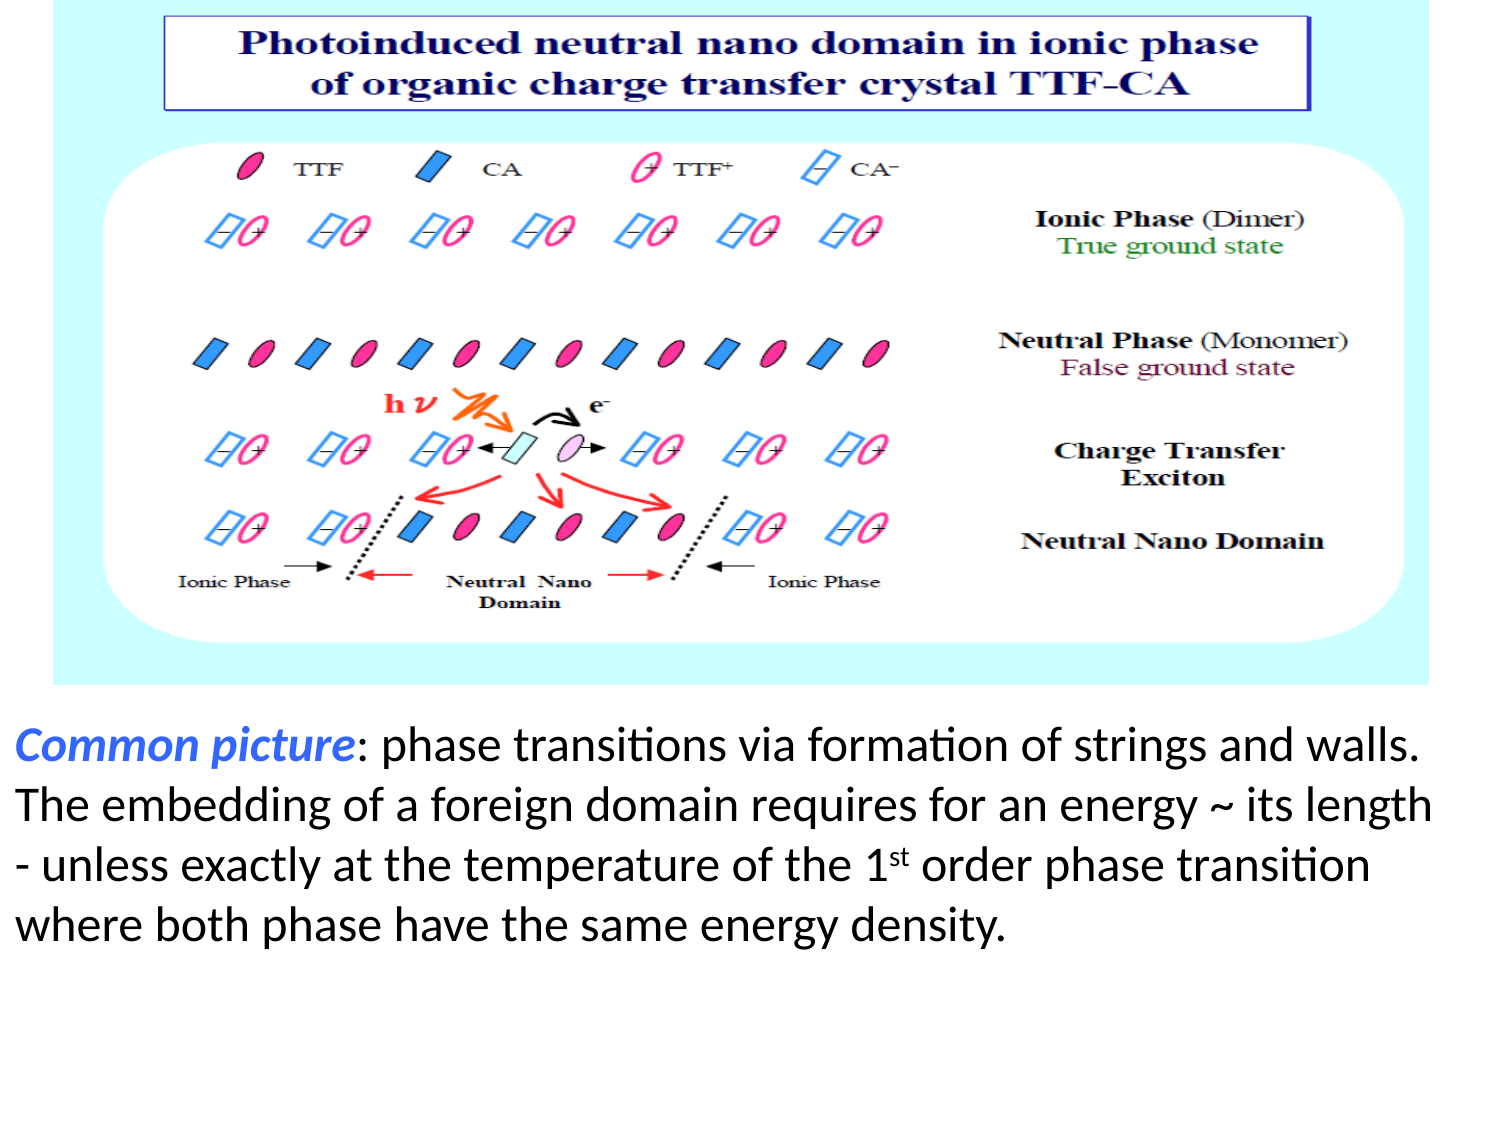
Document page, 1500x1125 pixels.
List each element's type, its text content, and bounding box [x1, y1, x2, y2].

picture [52, 0, 1429, 686]
text_box Common picture: phase transitions via formation of strings and walls. The embedding of a foreign domain requires for an energy ~ its length - unless exactly at the temperature of the 1st order phase transition where both phase have the same energy density. [0, 704, 1500, 959]
